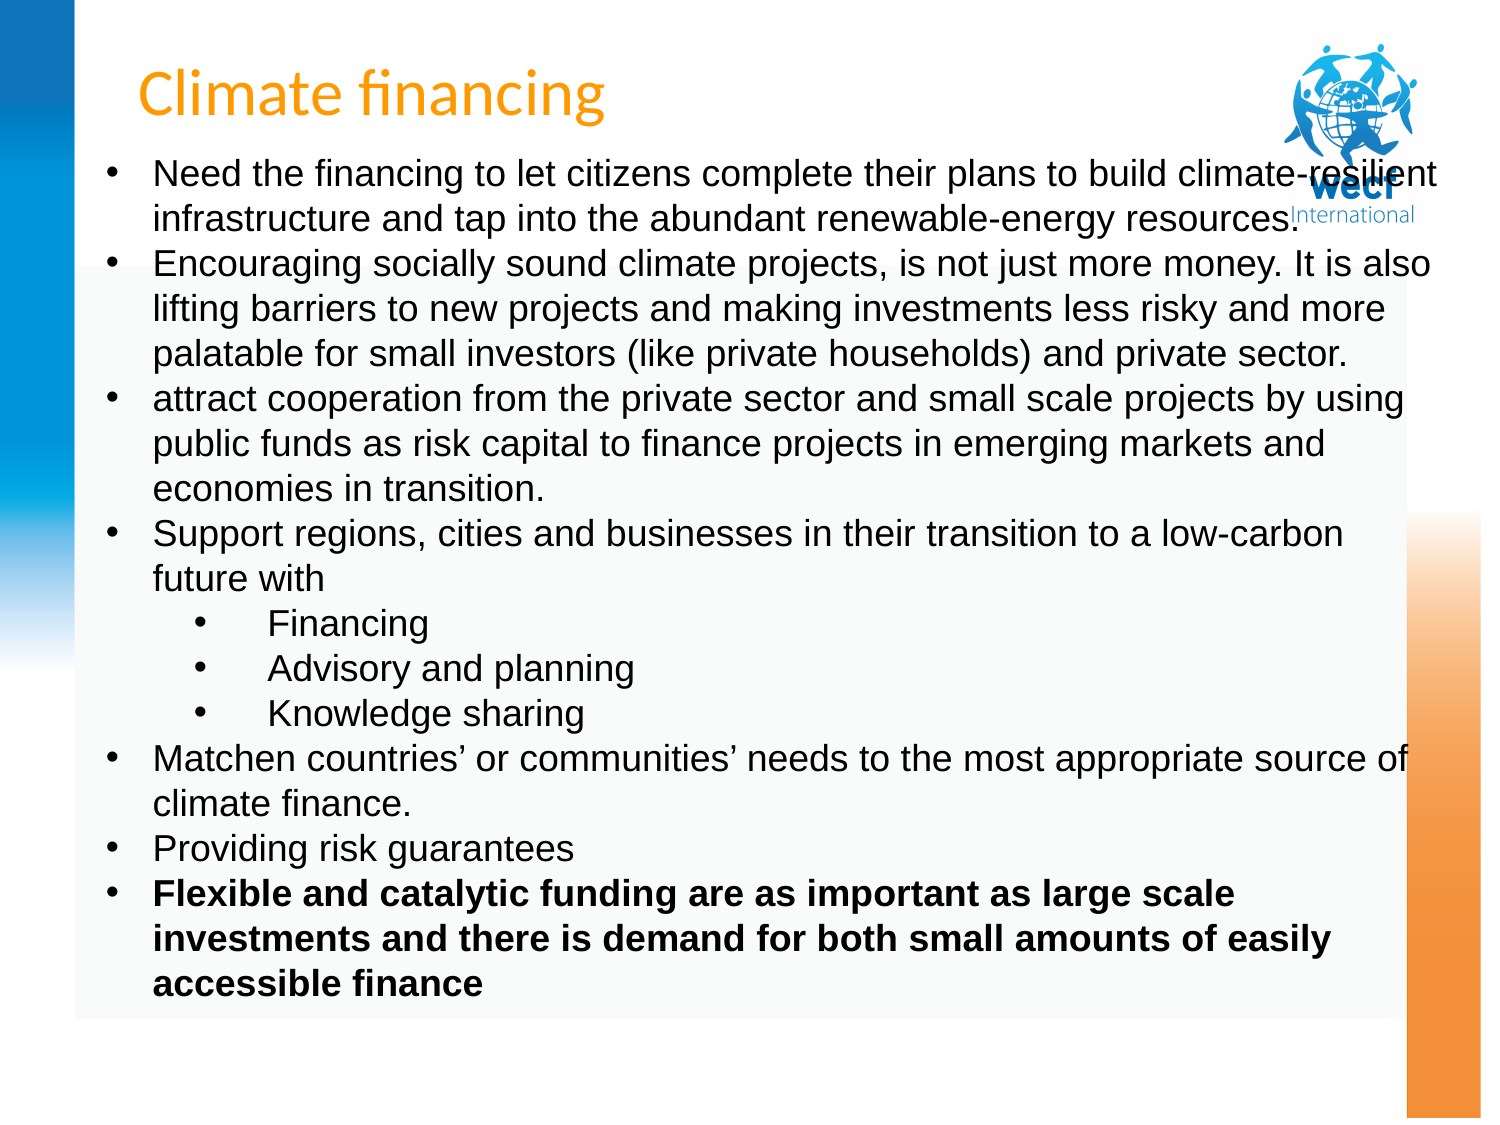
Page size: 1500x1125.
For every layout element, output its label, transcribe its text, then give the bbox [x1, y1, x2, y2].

text_box Need the financing to let citizens complete their plans to build climate-resilient infrastructure and tap into the abundant renewable-energy resources. Encouraging socially sound climate projects, is not just more money. It is also lifting barriers to new projects and making investments less risky and more palatable for small investors (like private households) and private sector. attract cooperation from the private sector and small scale projects by using public funds as risk capital to finance projects in emerging markets and economies in transition. Support regions, cities and businesses in their transition to a low-carbon future with Financing Advisory and planning Knowledge sharing Matchen countries’ or communities’ needs to the most appropriate source of climate finance. Providing risk guarantees Flexible and catalytic funding are as important as large scale investments and there is demand for both small amounts of easily accessible finance [91, 141, 1454, 655]
text_box Climate financing [123, 41, 1486, 200]
picture [0, 0, 1481, 1118]
